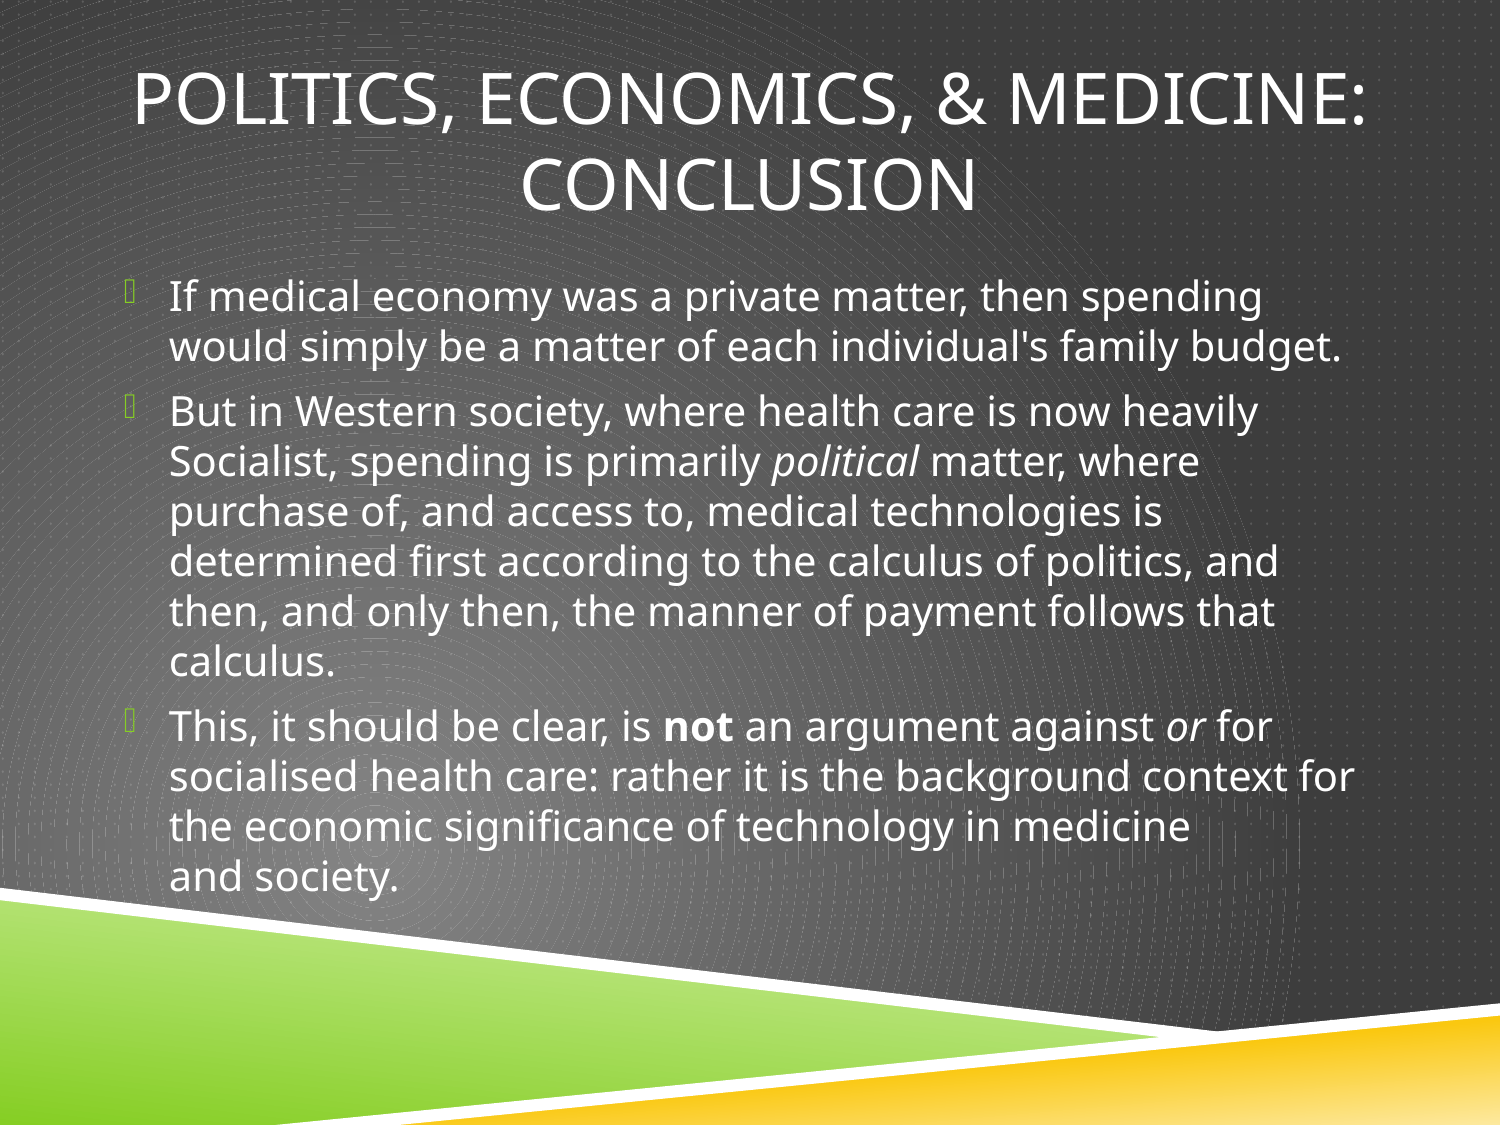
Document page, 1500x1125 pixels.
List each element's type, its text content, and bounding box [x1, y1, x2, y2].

list If medical economy was a private matter, then spending would simply be a matter of each individual's family budget. But in Western society, where health care is now heavily Socialist, spending is primarily political matter, where purchase of, and access to, medical technologies is determined first according to the calculus of politics, and then, and only then, the manner of payment follows that calculus. This, it should be clear, is not an argument against or for socialised health care: rather it is the background context for the economic significance of technology in medicine and society. [112, 262, 1388, 875]
title POLITICs, economics, & medicine: conclusion [112, 45, 1388, 233]
